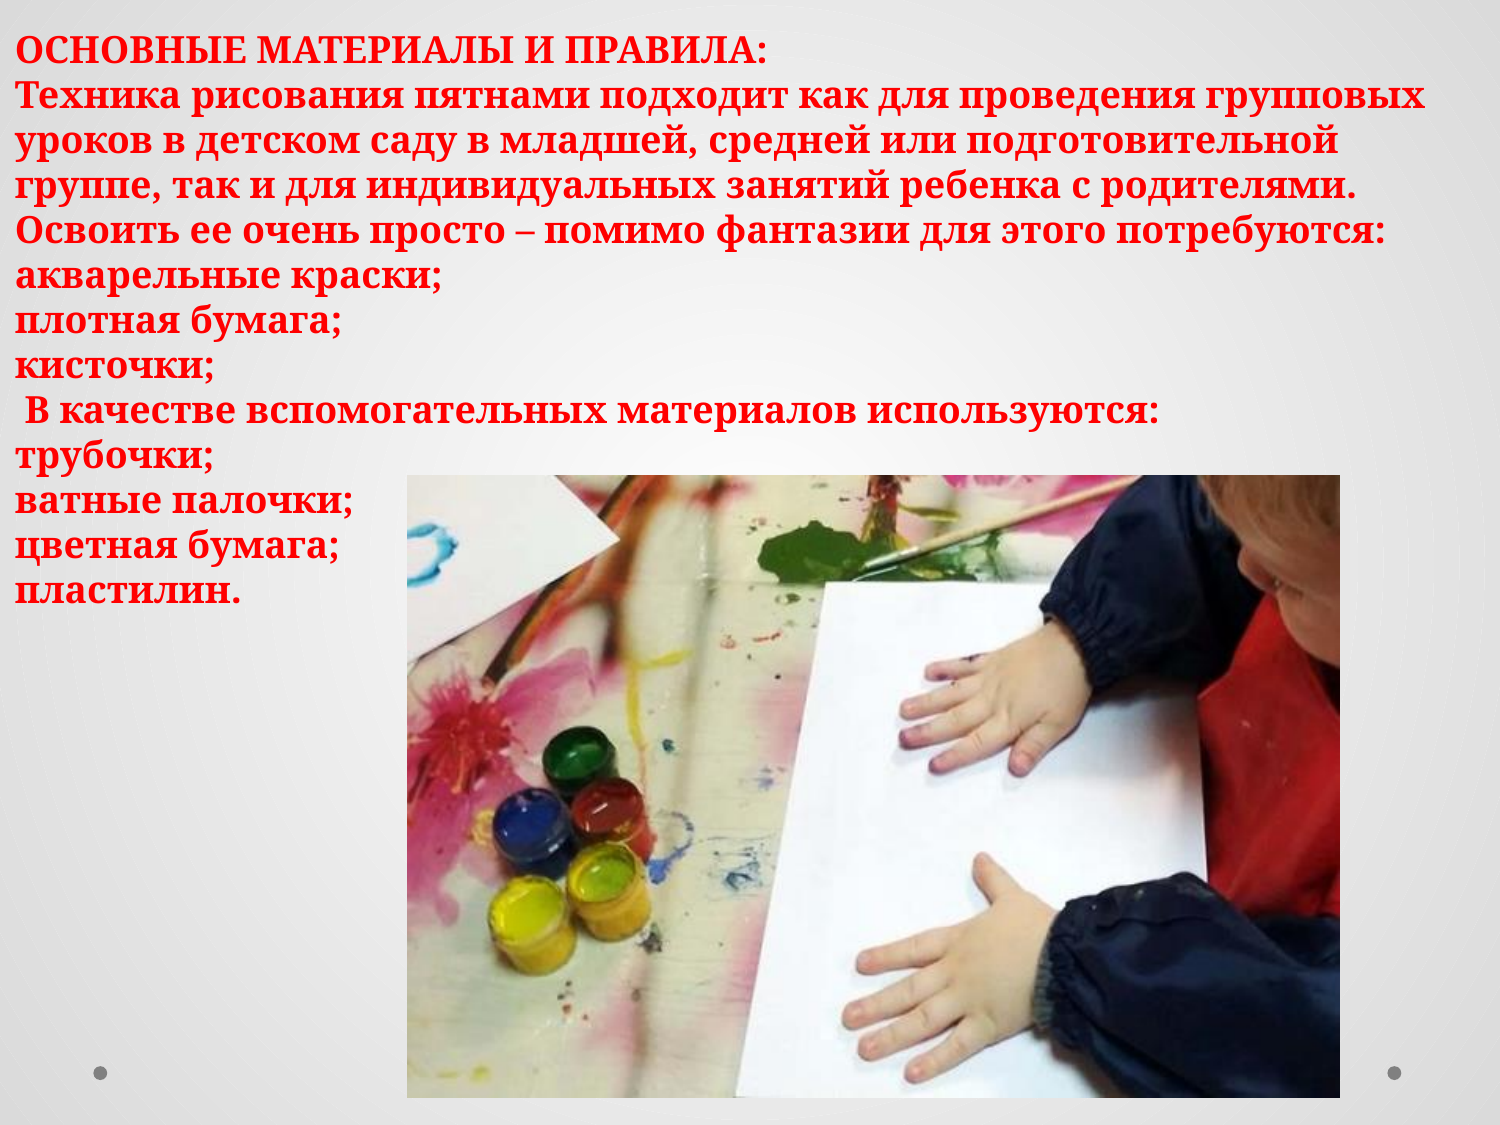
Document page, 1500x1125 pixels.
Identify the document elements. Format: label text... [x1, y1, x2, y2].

picture [407, 475, 1341, 1098]
text_box ОСНОВНЫЕ МАТЕРИАЛЫ И ПРАВИЛА: Техника рисования пятнами подходит как для проведения групповых уроков в детском саду в младшей, средней или подготовительной группе, так и для индивидуальных занятий ребенка с родителями. Освоить ее очень просто – помимо фантазии для этого потребуются: акварельные краски; плотная бумага; кисточки; В качестве вспомогательных материалов используются: трубочки; ватные палочки; цветная бумага; пластилин. [0, 19, 1483, 664]
